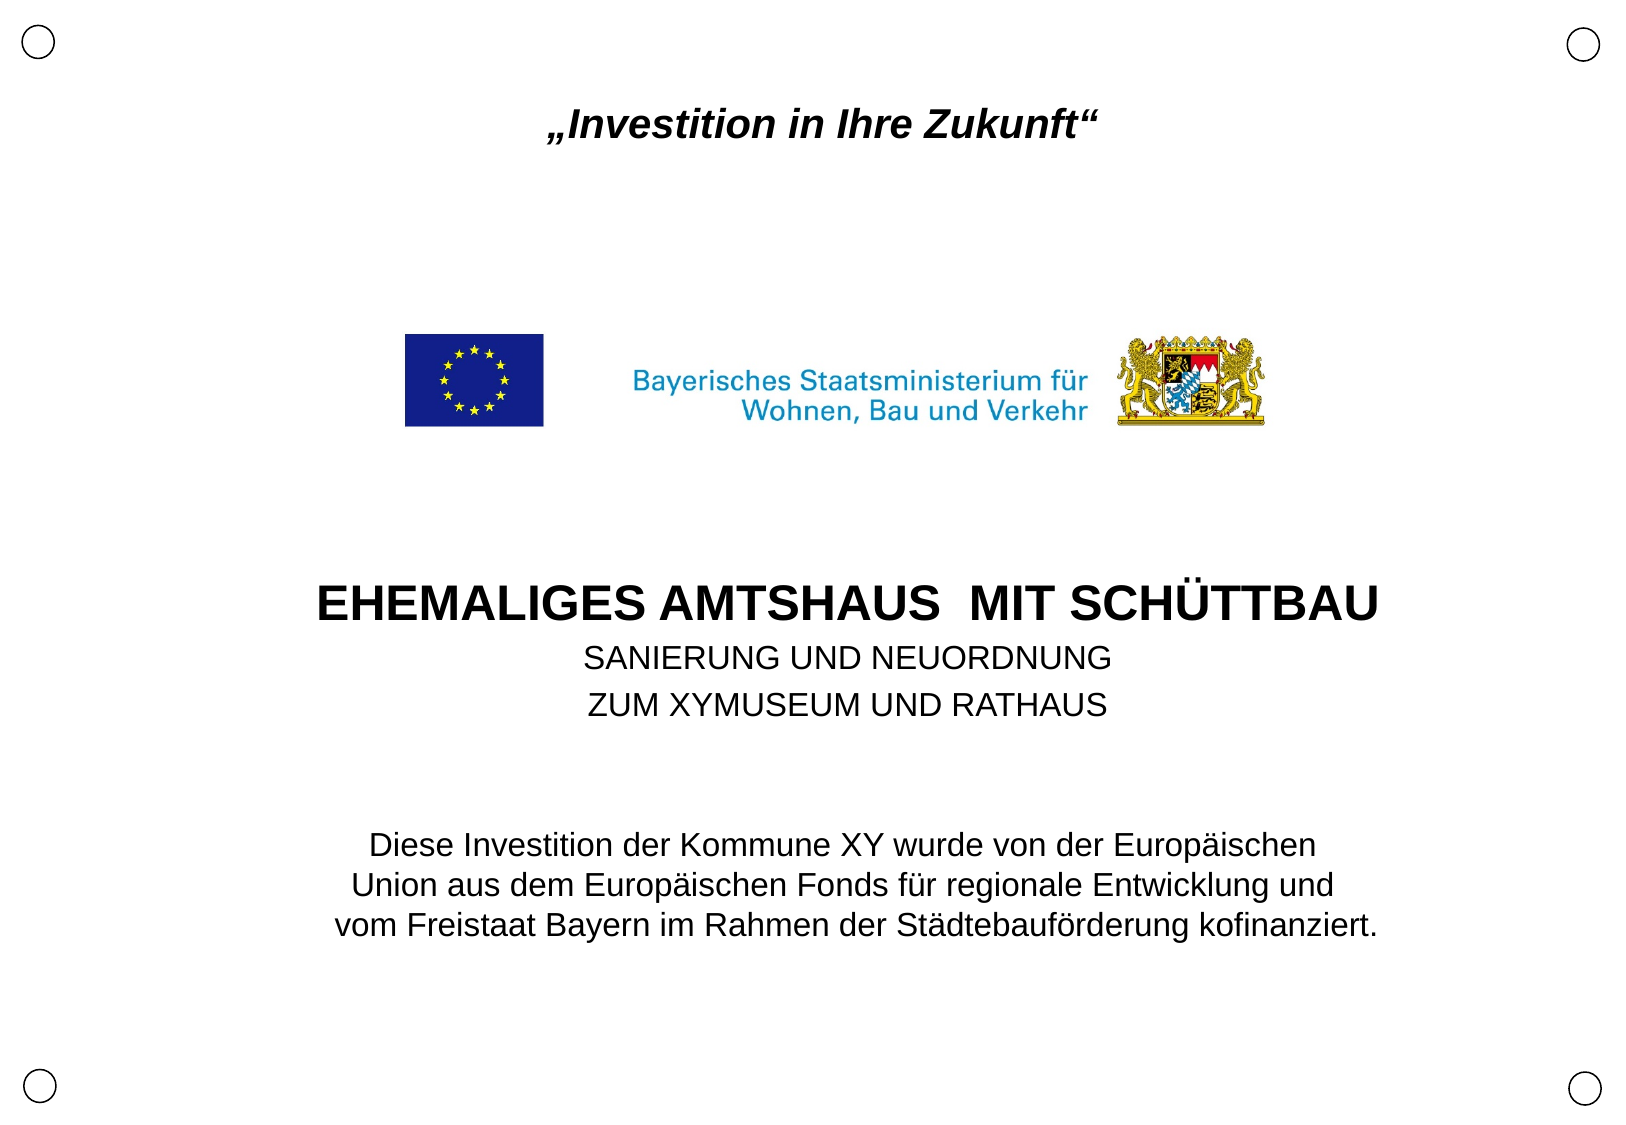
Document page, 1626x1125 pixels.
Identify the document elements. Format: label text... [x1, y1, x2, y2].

text_box [23, 1069, 56, 1103]
picture [573, 306, 1294, 455]
text_box EHEMALIGES AMTSHAUS MIT SCHÜTTBAU SANIERUNG UND NEUORDNUNG ZUM XYMUSEUM UND RATHAUS Diese Investition der Kommune XY wurde von der Europäischen Union aus dem Europäischen Fonds für regionale Entwicklung und vom Freistaat Bayern im Rahmen der Städtebauförderung kofinanziert. [146, 562, 1550, 889]
text_box [1568, 1072, 1602, 1106]
text_box „Investition in Ihre Zukunft“ [112, 88, 1534, 493]
text_box [1567, 27, 1600, 62]
text_box [22, 25, 55, 59]
picture [402, 331, 546, 429]
